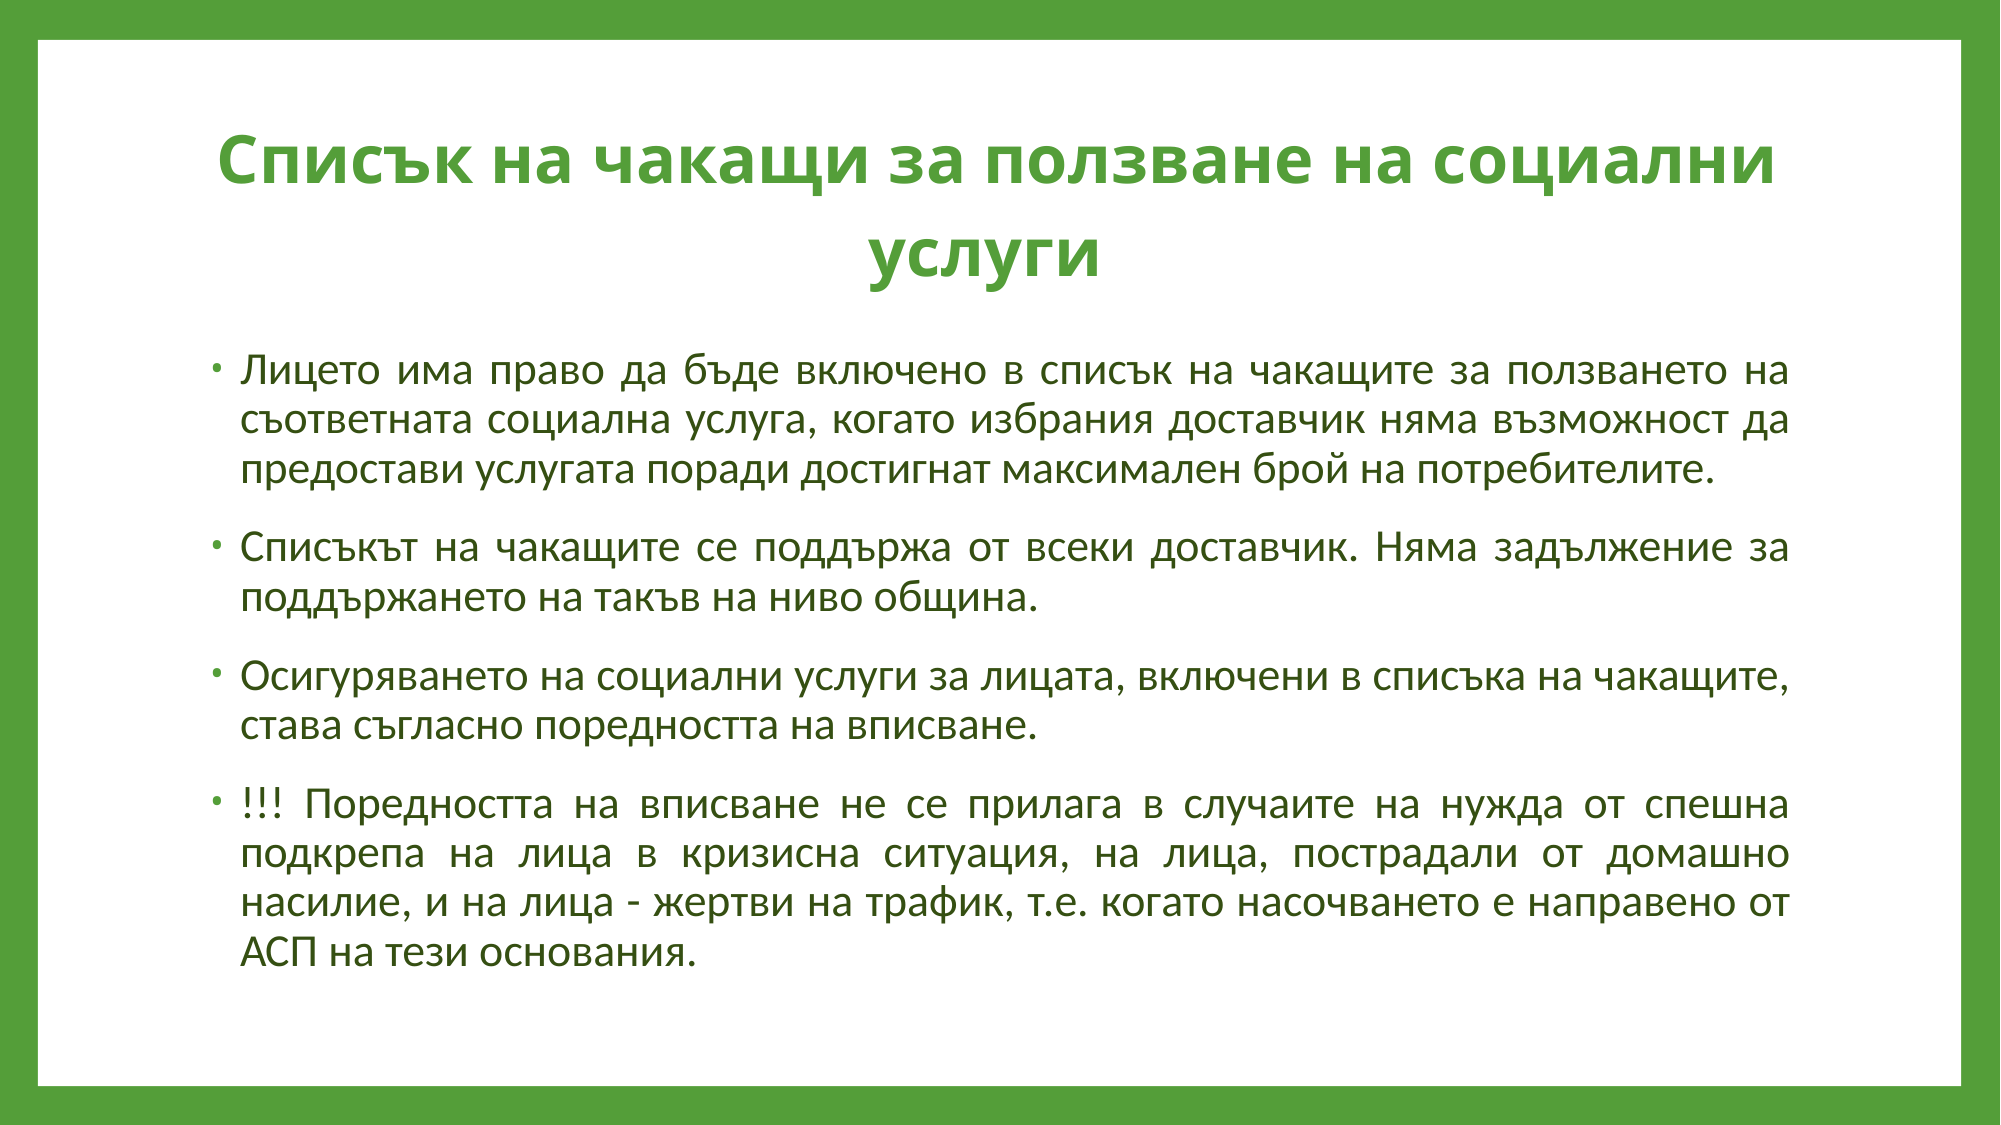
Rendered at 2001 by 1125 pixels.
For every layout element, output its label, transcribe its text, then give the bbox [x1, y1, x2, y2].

list Лицето има право да бъде включено в списък на чакащите за ползването на съответната социална услуга, когато избрания доставчик няма възможност да предостави услугата поради достигнат максимален брой на потребителите. Списъкът на чакащите се поддържа от всеки доставчик. Няма задължение за поддържането на такъв на ниво община. Осигуряването на социални услуги за лицата, включени в списъка на чакащите, става съгласно поредността на вписване. !!! Поредността на вписване не се прилага в случаите на нужда от спешна подкрепа на лица в кризисна ситуация, на лица, пострадали от домашно насилие, и на лица - жертви на трафик, т.е. когато насочването е направено от АСП на тези основания. [187, 337, 1808, 1000]
title Списък на чакащи за ползване на социални услуги [187, 99, 1808, 323]
